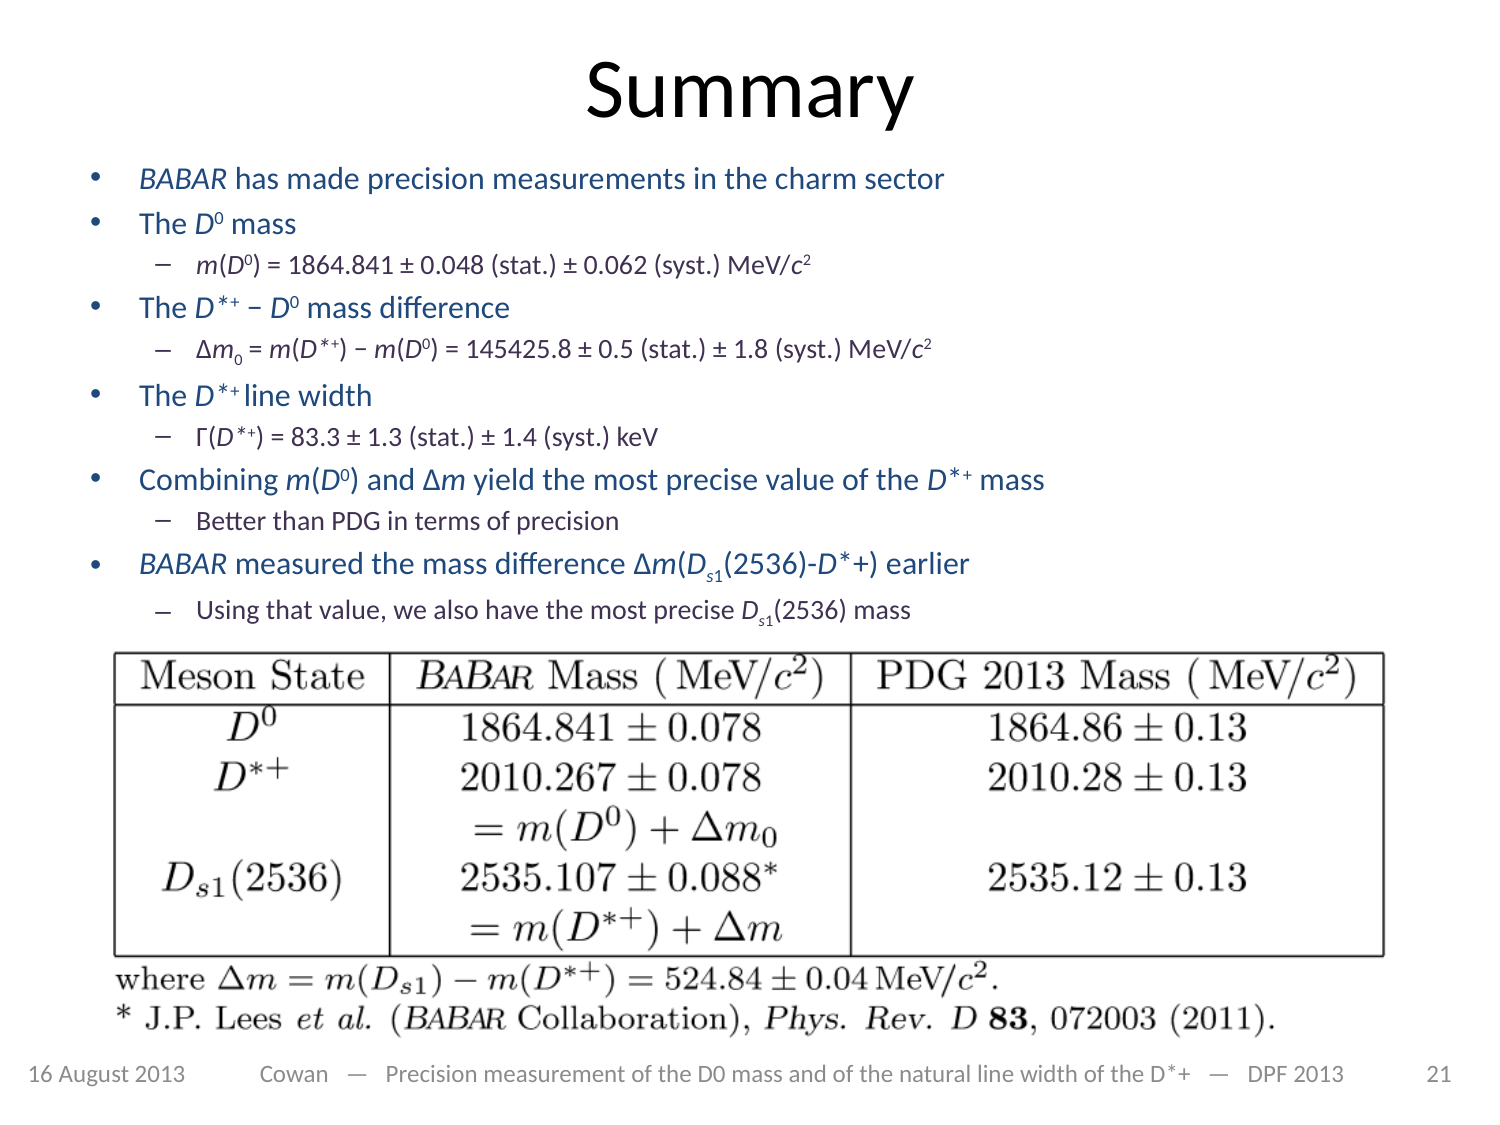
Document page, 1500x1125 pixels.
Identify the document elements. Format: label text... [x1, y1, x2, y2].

footer Cowan — Precision measurement of the D0 mass and of the natural line width of the D*+ — DPF 2013 [225, 1045, 1388, 1103]
title Summary [75, 24, 1425, 143]
picture [112, 649, 1388, 1038]
slide_number 21 [1400, 1042, 1467, 1103]
list BABAR has made precision measurements in the charm sector The D0 mass m(D0) = 1864.841 ± 0.048 (stat.) ± 0.062 (syst.) MeV/c2 The D*+ − D0 mass difference Δm0 = m(D*+) − m(D0) = 145425.8 ± 0.5 (stat.) ± 1.8 (syst.) MeV/c2 The D*+ line width Γ(D*+) = 83.3 ± 1.3 (stat.) ± 1.4 (syst.) keV Combining m(D0) and Δm yield the most precise value of the D*+ mass Better than PDG in terms of precision BABAR measured the mass difference Δm(Ds1(2536)-D*+) earlier Using that value, we also have the most precise Ds1(2536) mass [75, 149, 1425, 638]
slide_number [12, 1042, 213, 1103]
